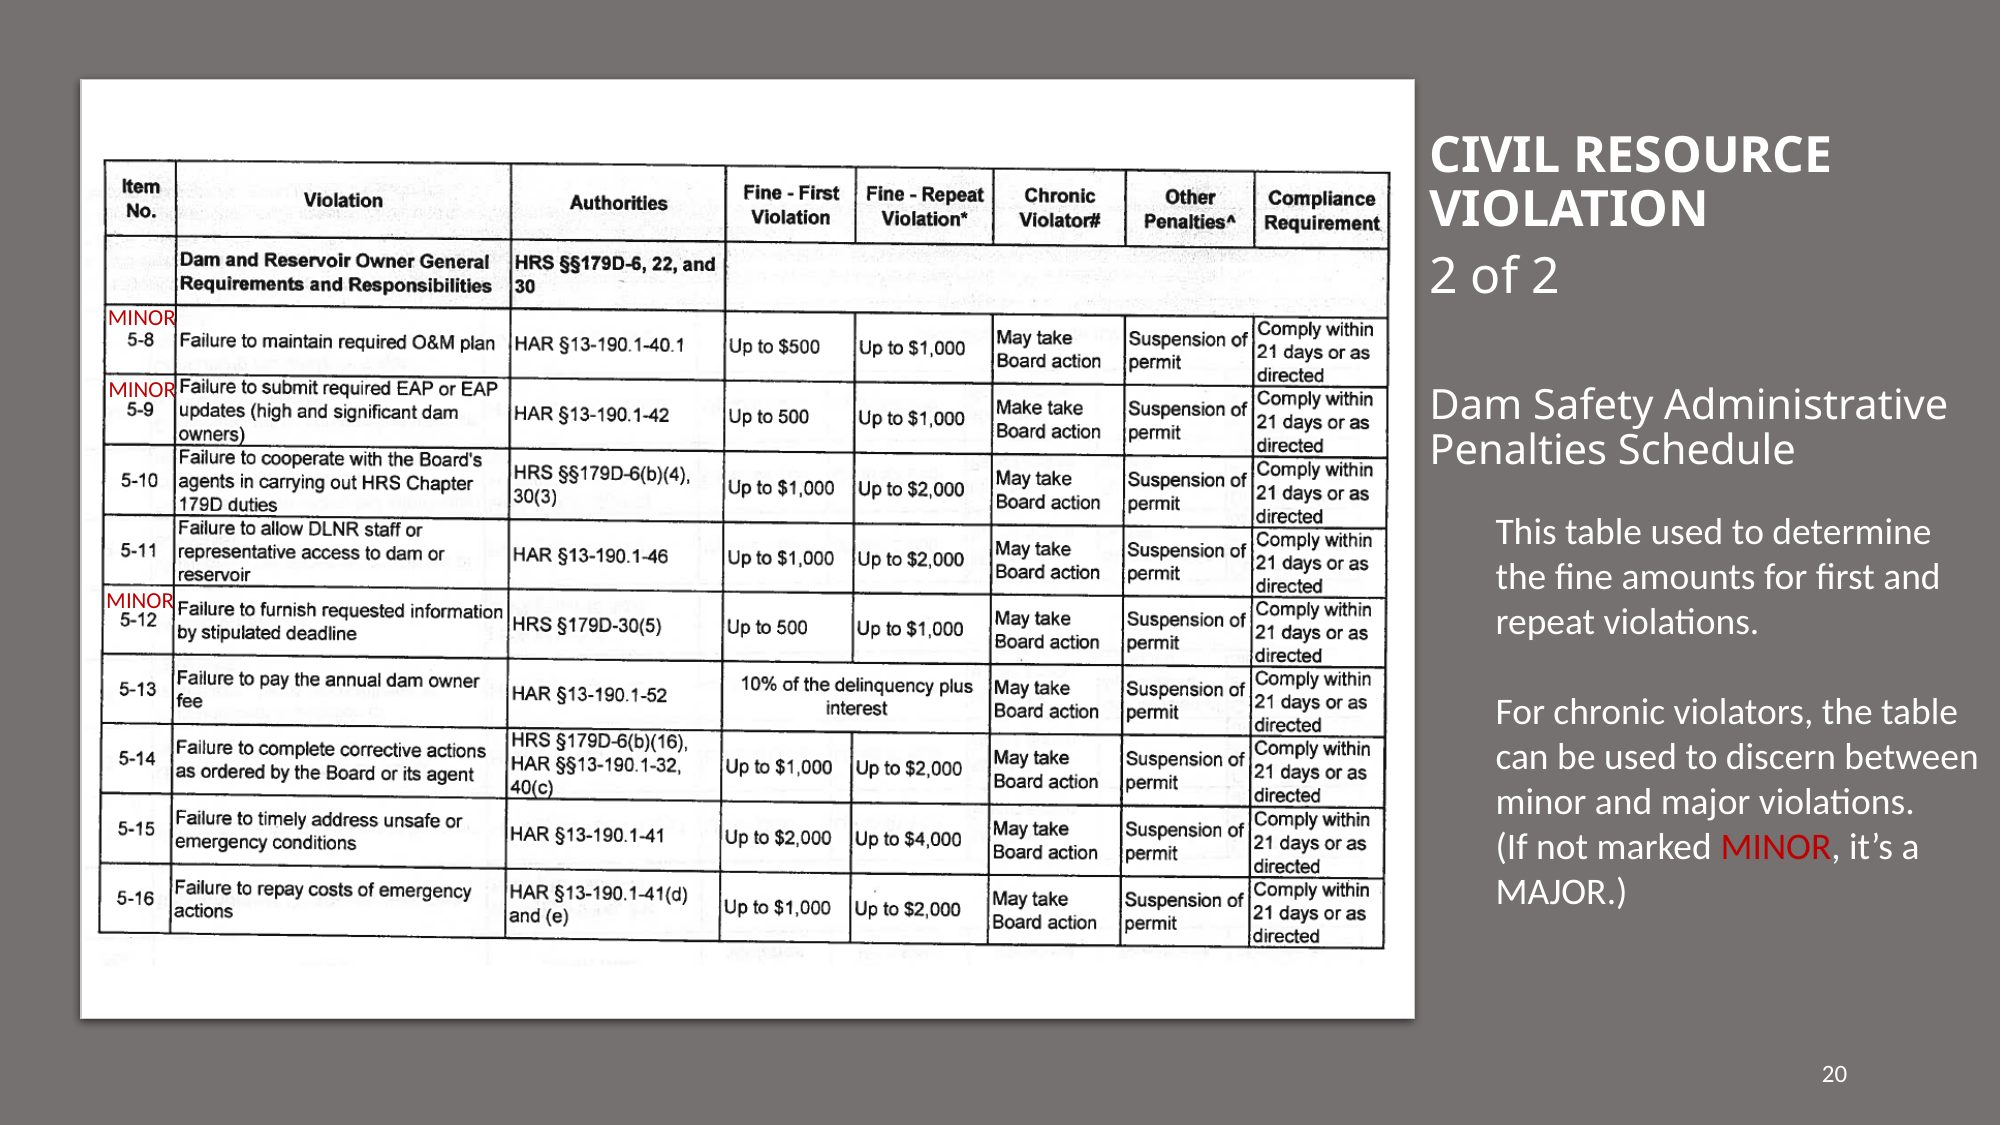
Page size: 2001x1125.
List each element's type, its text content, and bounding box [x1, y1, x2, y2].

text_box [0, 0, 2000, 1125]
text_box This table used to determine the fine amounts for first and repeat violations. For chronic violators, the table can be used to discern between minor and major violations. (If not marked MINOR, it’s a MAJOR.) [1480, 499, 1995, 965]
picture [85, 149, 1405, 966]
slide_number 20 [1412, 1042, 1863, 1103]
text_box [80, 78, 1415, 1019]
text_box CIVIL RESOURCE VIOLATION 2 of 2 Dam Safety Administrative Penalties Schedule [1414, 66, 2000, 537]
